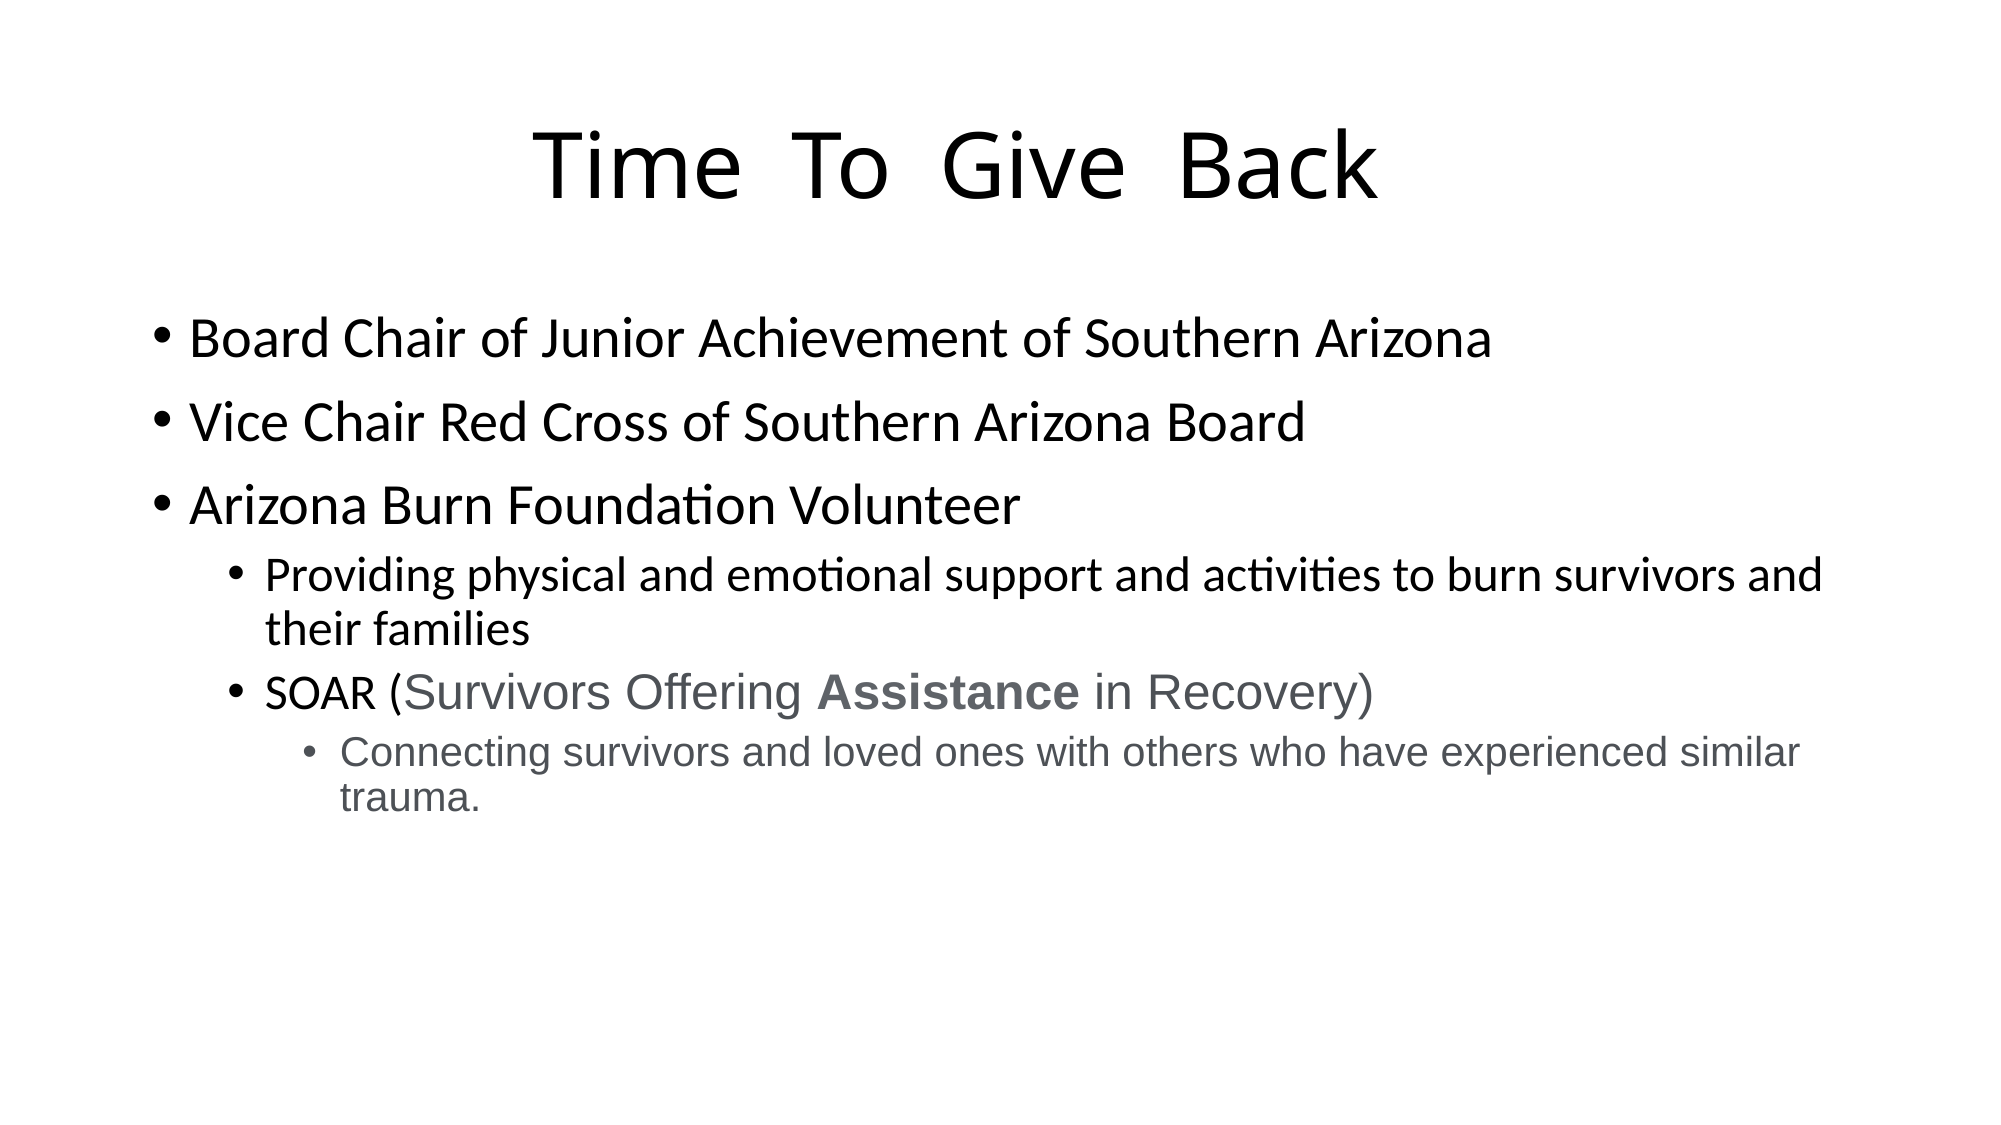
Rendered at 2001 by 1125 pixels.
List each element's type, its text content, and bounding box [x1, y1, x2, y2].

title Time To Give Back [137, 59, 1863, 278]
list Board Chair of Junior Achievement of Southern Arizona Vice Chair Red Cross of Southern Arizona Board Arizona Burn Foundation Volunteer Providing physical and emotional support and activities to burn survivors and their families SOAR (Survivors Offering Assistance in Recovery) Connecting survivors and loved ones with others who have experienced similar trauma. [137, 299, 1863, 1014]
